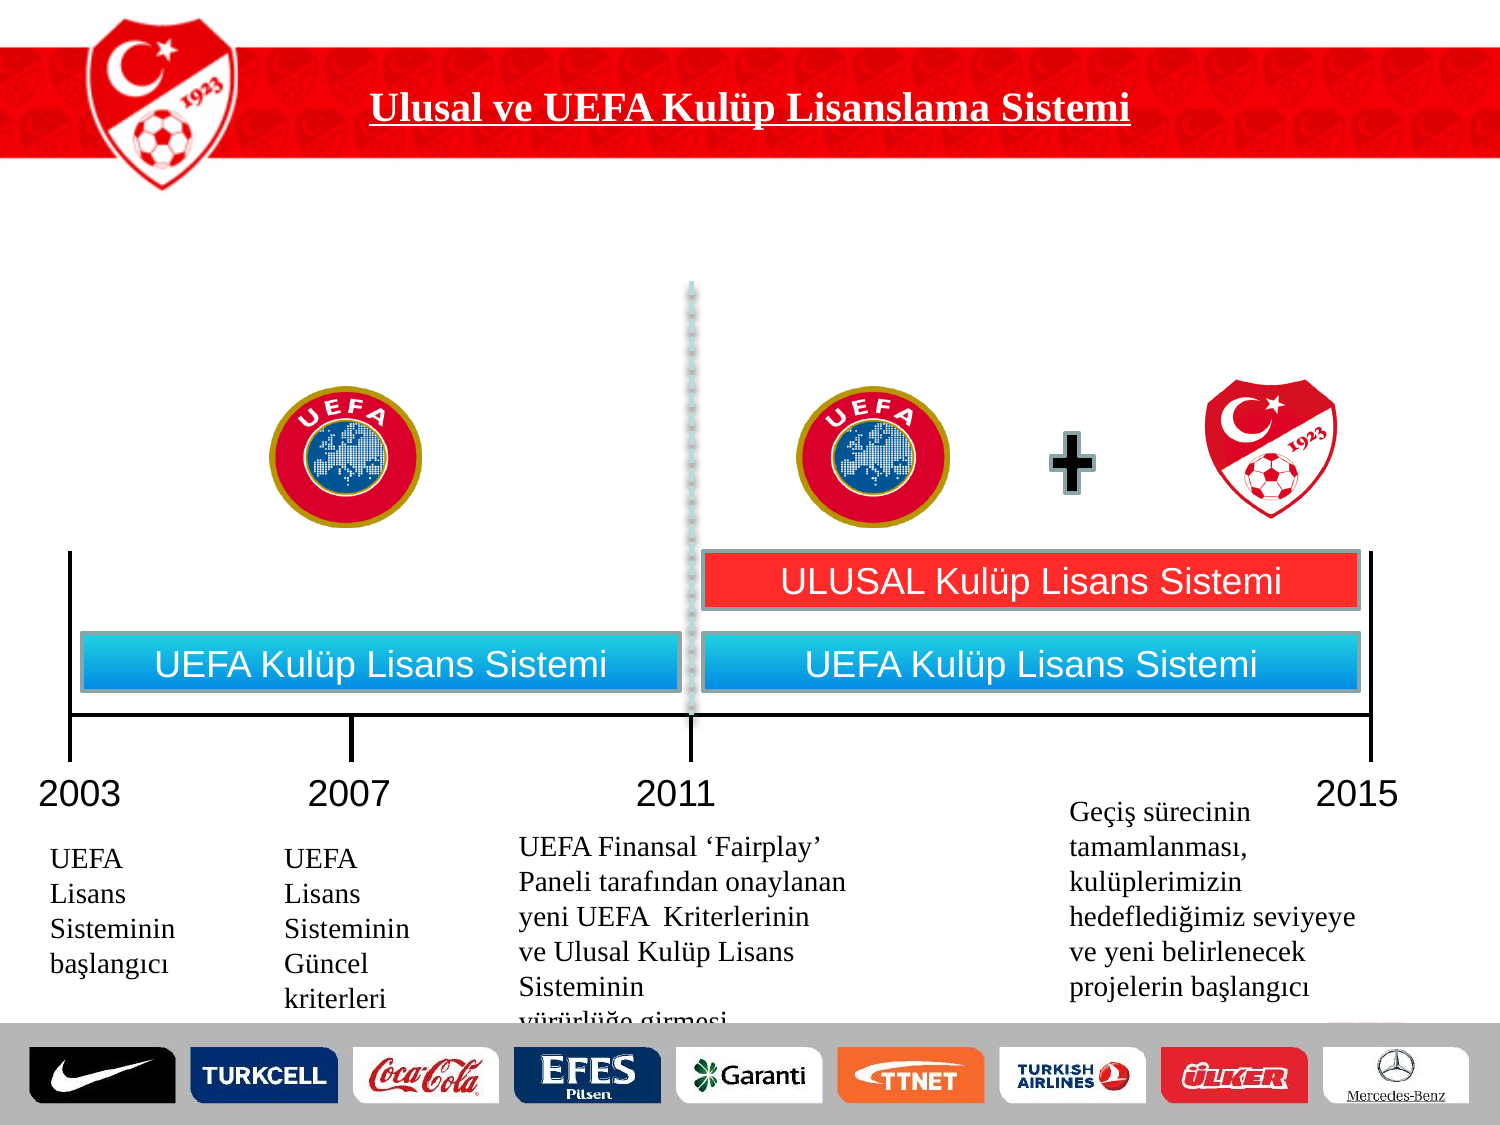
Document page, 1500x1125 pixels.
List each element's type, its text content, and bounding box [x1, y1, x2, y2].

text_box [1049, 431, 1096, 495]
text_box UEFA Lisans Sisteminin başlangıcı [35, 831, 200, 987]
text_box UEFA Finansal ‘Fairplay’ Paneli tarafından onaylanan yeni UEFA Kriterlerinin ve Ulusal Kulüp Lisans Sisteminin yürürlüğe girmesi [503, 820, 868, 1021]
text_box 2015 [1300, 761, 1430, 822]
text_box Geçiş sürecinin tamamlanması, kulüplerimizin hedeflediğimiz seviyeye ve yeni belirlenecek projelerin başlangıcı [1054, 785, 1407, 1010]
text_box UEFA Kulüp Lisans Sistemi [701, 631, 1361, 693]
text_box UEFA Lisans Sisteminin Güncel kriterleri [269, 831, 434, 1021]
picture [0, 0, 1500, 1125]
text_box 2003 [23, 761, 153, 822]
title Ulusal ve UEFA Kulüp Lisanslama Sistemi [74, 44, 1426, 165]
text_box 2007 [292, 761, 422, 822]
text_box UEFA Kulüp Lisans Sistemi [80, 631, 682, 693]
text_box 2011 [621, 761, 750, 820]
text_box ULUSAL Kulüp Lisans Sistemi [701, 549, 1361, 611]
